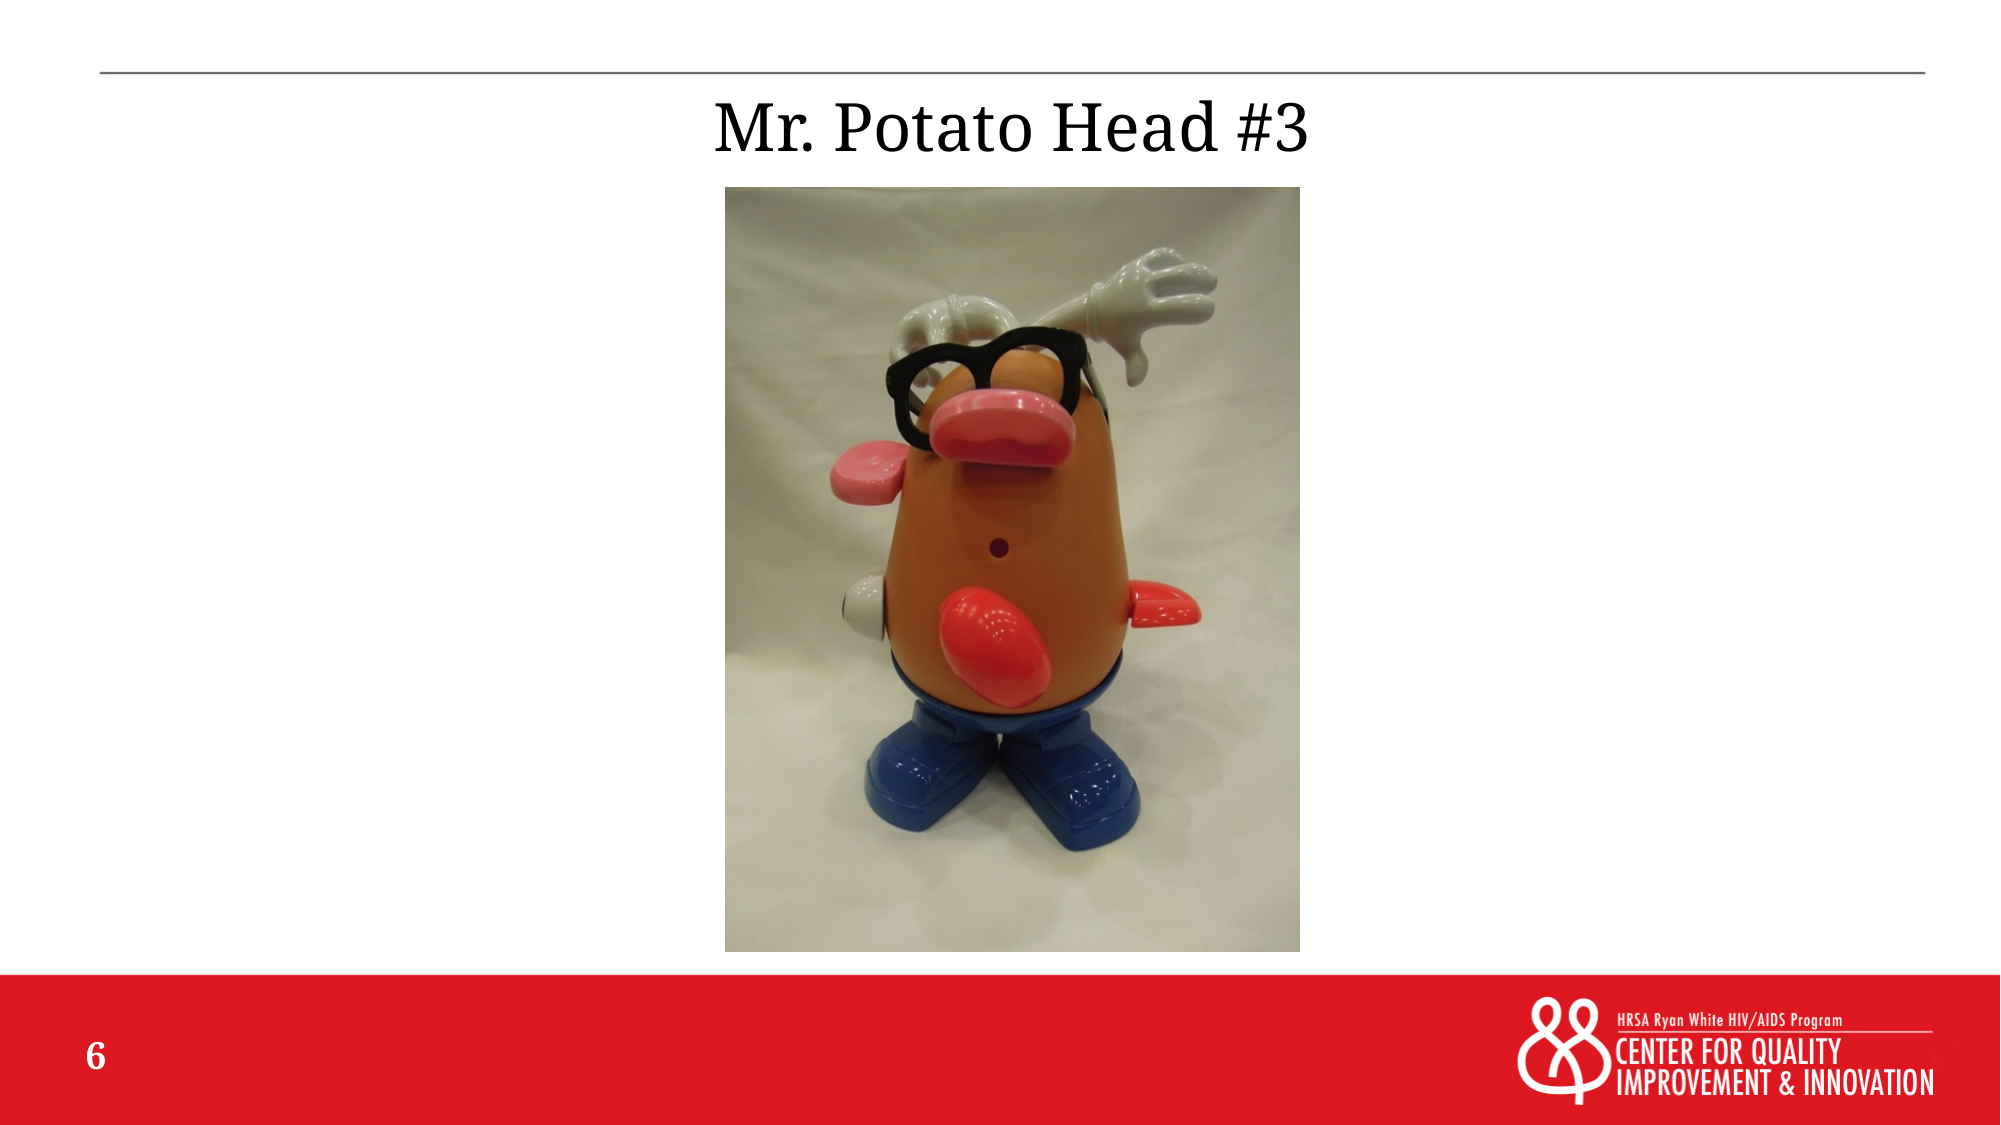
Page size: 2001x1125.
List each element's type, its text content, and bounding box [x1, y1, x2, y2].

picture [0, 0, 2000, 1125]
title Mr. Potato Head #3 [375, 62, 1650, 188]
